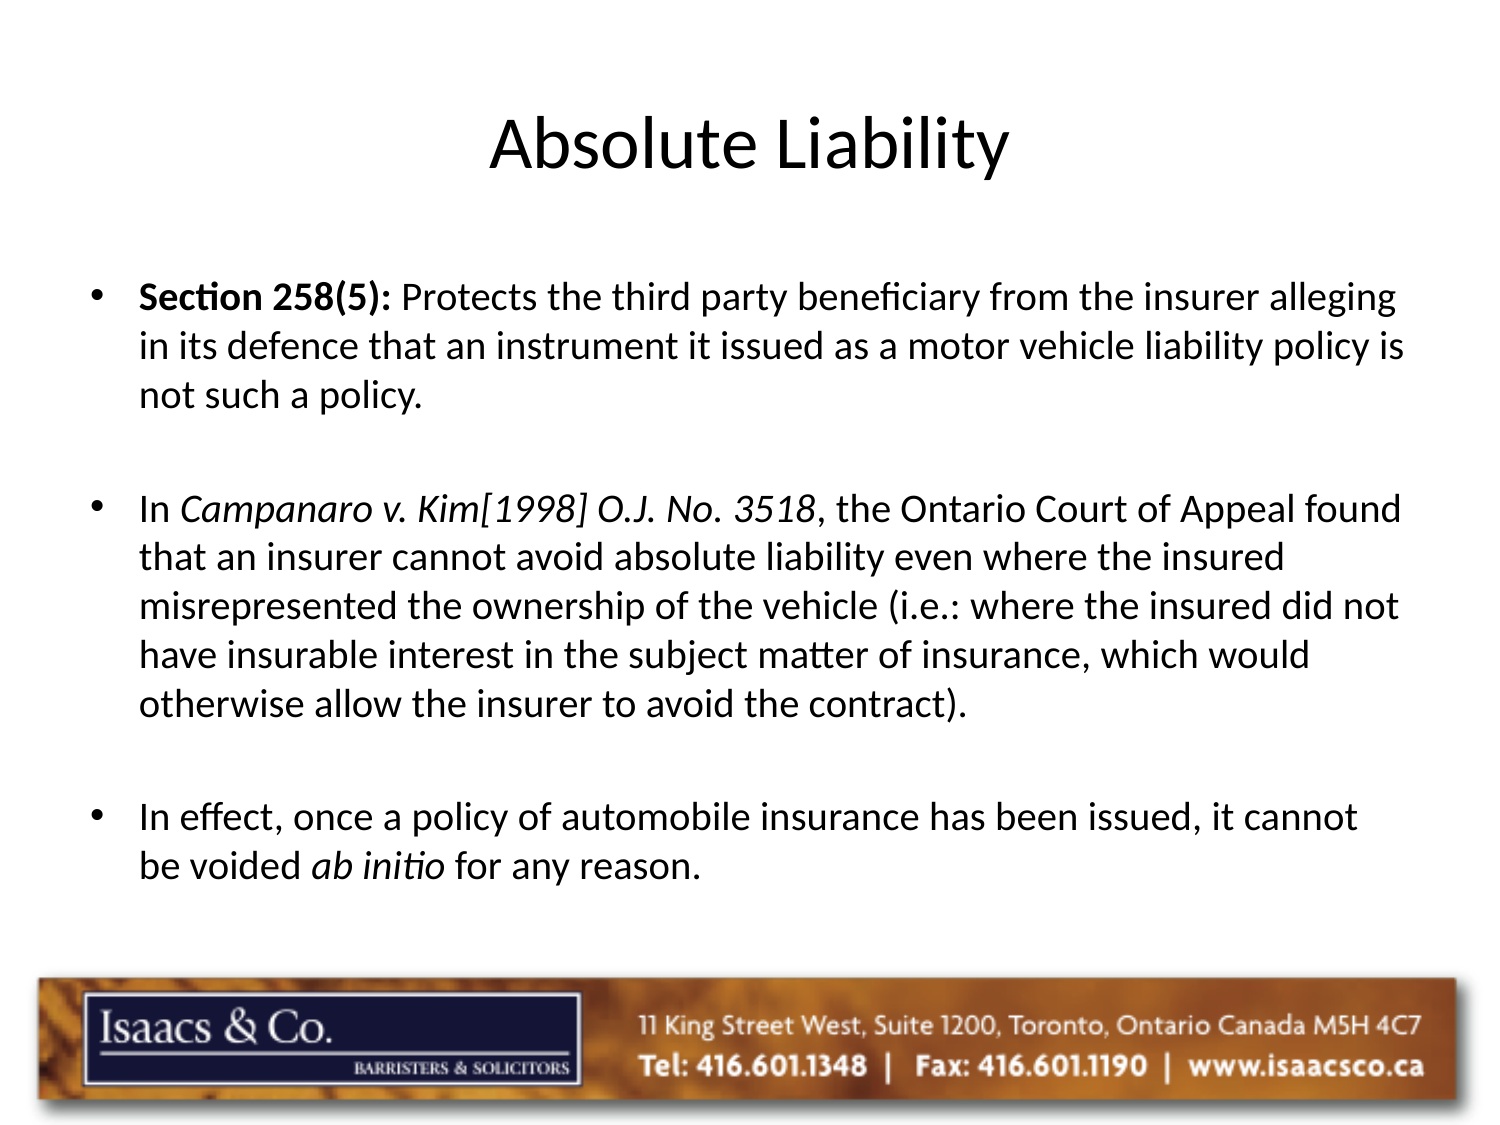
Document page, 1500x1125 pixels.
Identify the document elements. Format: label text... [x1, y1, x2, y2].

picture [0, 0, 1500, 1125]
title Absolute Liability [75, 45, 1425, 233]
list Section 258(5): Protects the third party beneficiary from the insurer alleging in its defence that an instrument it issued as a motor vehicle liability policy is not such a policy. In Campanaro v. Kim[1998] O.J. No. 3518, the Ontario Court of Appeal found that an insurer cannot avoid absolute liability even where the insured misrepresented the ownership of the vehicle (i.e.: where the insured did not have insurable interest in the subject matter of insurance, which would otherwise allow the insurer to avoid the contract). In effect, once a policy of automobile insurance has been issued, it cannot be voided ab initio for any reason. [75, 262, 1425, 963]
